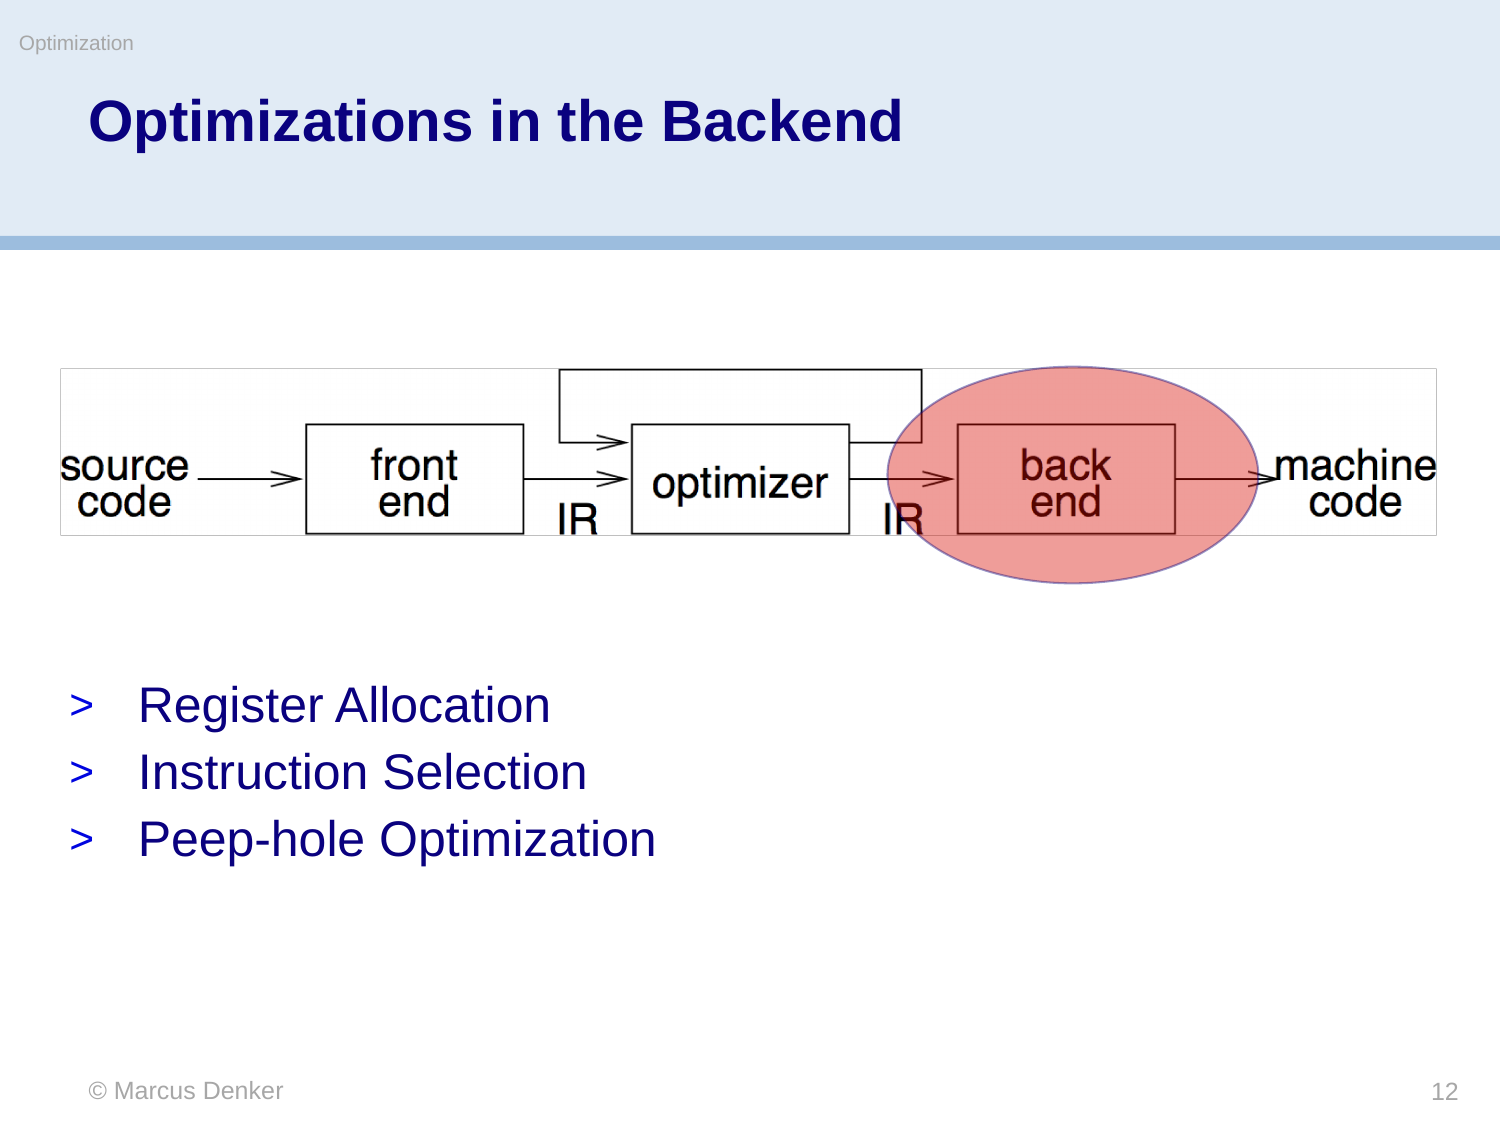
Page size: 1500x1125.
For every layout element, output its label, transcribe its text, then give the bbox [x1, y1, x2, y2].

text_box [0, 235, 1500, 251]
text_box © Marcus Denker [88, 1074, 714, 1104]
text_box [0, 0, 1500, 235]
text_box [929, 544, 1216, 584]
list Register Allocation Instruction Selection Peep-hole Optimization [69, 640, 1395, 906]
slide_number 12 [1237, 1074, 1460, 1105]
picture [60, 368, 1437, 536]
